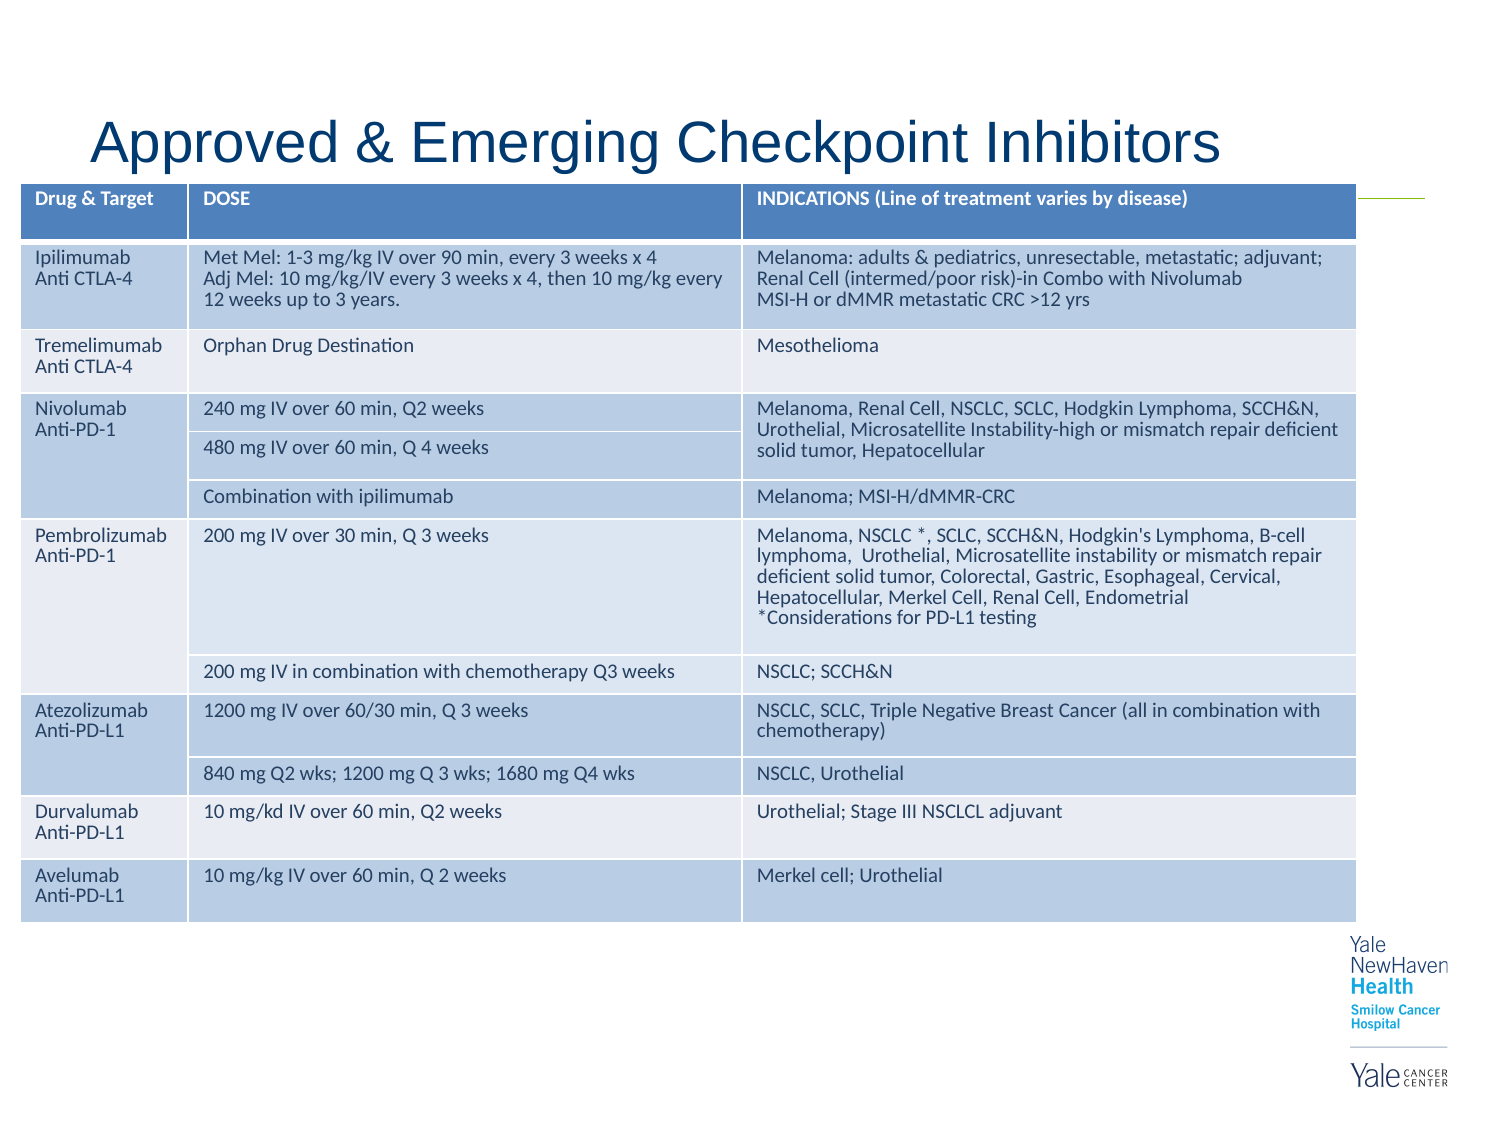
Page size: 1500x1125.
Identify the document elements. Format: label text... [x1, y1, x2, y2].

table_cell Urothelial; Stage III NSCLCL adjuvant [743, 797, 1356, 858]
table_cell Combination with ipilimumab [189, 481, 741, 518]
table_cell NSCLC; SCCH&N [743, 656, 1356, 693]
table_cell 840 mg Q2 wks; 1200 mg Q 3 wks; 1680 mg Q4 wks [189, 758, 741, 795]
table_cell Tremelimumab Anti CTLA-4 [21, 330, 187, 392]
table_cell Melanoma, NSCLC *, SCLC, SCCH&N, Hodgkin's Lymphoma, B-cell lymphoma, Urothelial, Microsatellite instability or mismatch repair deficient solid tumor, Colorectal, Gastric, Esophageal, Cervical, Hepatocellular, Merkel Cell, Renal Cell, Endometrial *Considerations for PD-L1 testing [743, 520, 1356, 654]
table_cell Ipilimumab Anti CTLA-4 [21, 245, 187, 329]
table_cell 200 mg IV over 30 min, Q 3 weeks [189, 520, 741, 654]
table_cell 10 mg/kd IV over 60 min, Q2 weeks [189, 797, 741, 858]
table_cell Atezolizumab Anti-PD-L1 [21, 695, 187, 795]
table_cell NSCLC, SCLC, Triple Negative Breast Cancer (all in combination with chemotherapy) [743, 695, 1356, 756]
table_cell Mesothelioma [743, 330, 1356, 392]
table_cell Met Mel: 1-3 mg/kg IV over 90 min, every 3 weeks x 4 Adj Mel: 10 mg/kg/IV every 3 weeks x 4, then 10 mg/kg every 12 weeks up to 3 years. [189, 245, 741, 329]
table_cell Merkel cell; Urothelial [743, 860, 1356, 922]
table_header DOSE [189, 184, 741, 239]
table_cell 240 mg IV over 60 min, Q2 weeks [189, 394, 741, 431]
table_cell 10 mg/kg IV over 60 min, Q 2 weeks [189, 860, 741, 922]
table_cell 1200 mg IV over 60/30 min, Q 3 weeks [189, 695, 741, 756]
table_header Drug & Target [21, 184, 187, 239]
table_cell Nivolumab Anti-PD-1 [21, 394, 187, 518]
title Approved & Emerging Checkpoint Inhibitors [75, 45, 1425, 233]
table_cell Melanoma; MSI-H/dMMR-CRC [743, 481, 1356, 518]
table_header INDICATIONS (Line of treatment varies by disease) [743, 184, 1356, 239]
table_cell Pembrolizumab Anti-PD-1 [21, 520, 187, 693]
table_cell 200 mg IV in combination with chemotherapy Q3 weeks [189, 656, 741, 693]
table_cell Melanoma: adults & pediatrics, unresectable, metastatic; adjuvant; Renal Cell (intermed/poor risk)-in Combo with Nivolumab MSI-H or dMMR metastatic CRC >12 yrs [743, 245, 1356, 329]
table_cell 480 mg IV over 60 min, Q 4 weeks [189, 432, 741, 479]
table_cell Durvalumab Anti-PD-L1 [21, 797, 187, 858]
picture [1350, 936, 1448, 1092]
table_cell NSCLC, Urothelial [743, 758, 1356, 795]
table_cell Avelumab Anti-PD-L1 [21, 860, 187, 922]
table_cell Melanoma, Renal Cell, NSCLC, SCLC, Hodgkin Lymphoma, SCCH&N, Urothelial, Microsatellite Instability-high or mismatch repair deficient solid tumor, Hepatocellular [743, 394, 1356, 479]
table_cell Orphan Drug Destination [189, 330, 741, 392]
